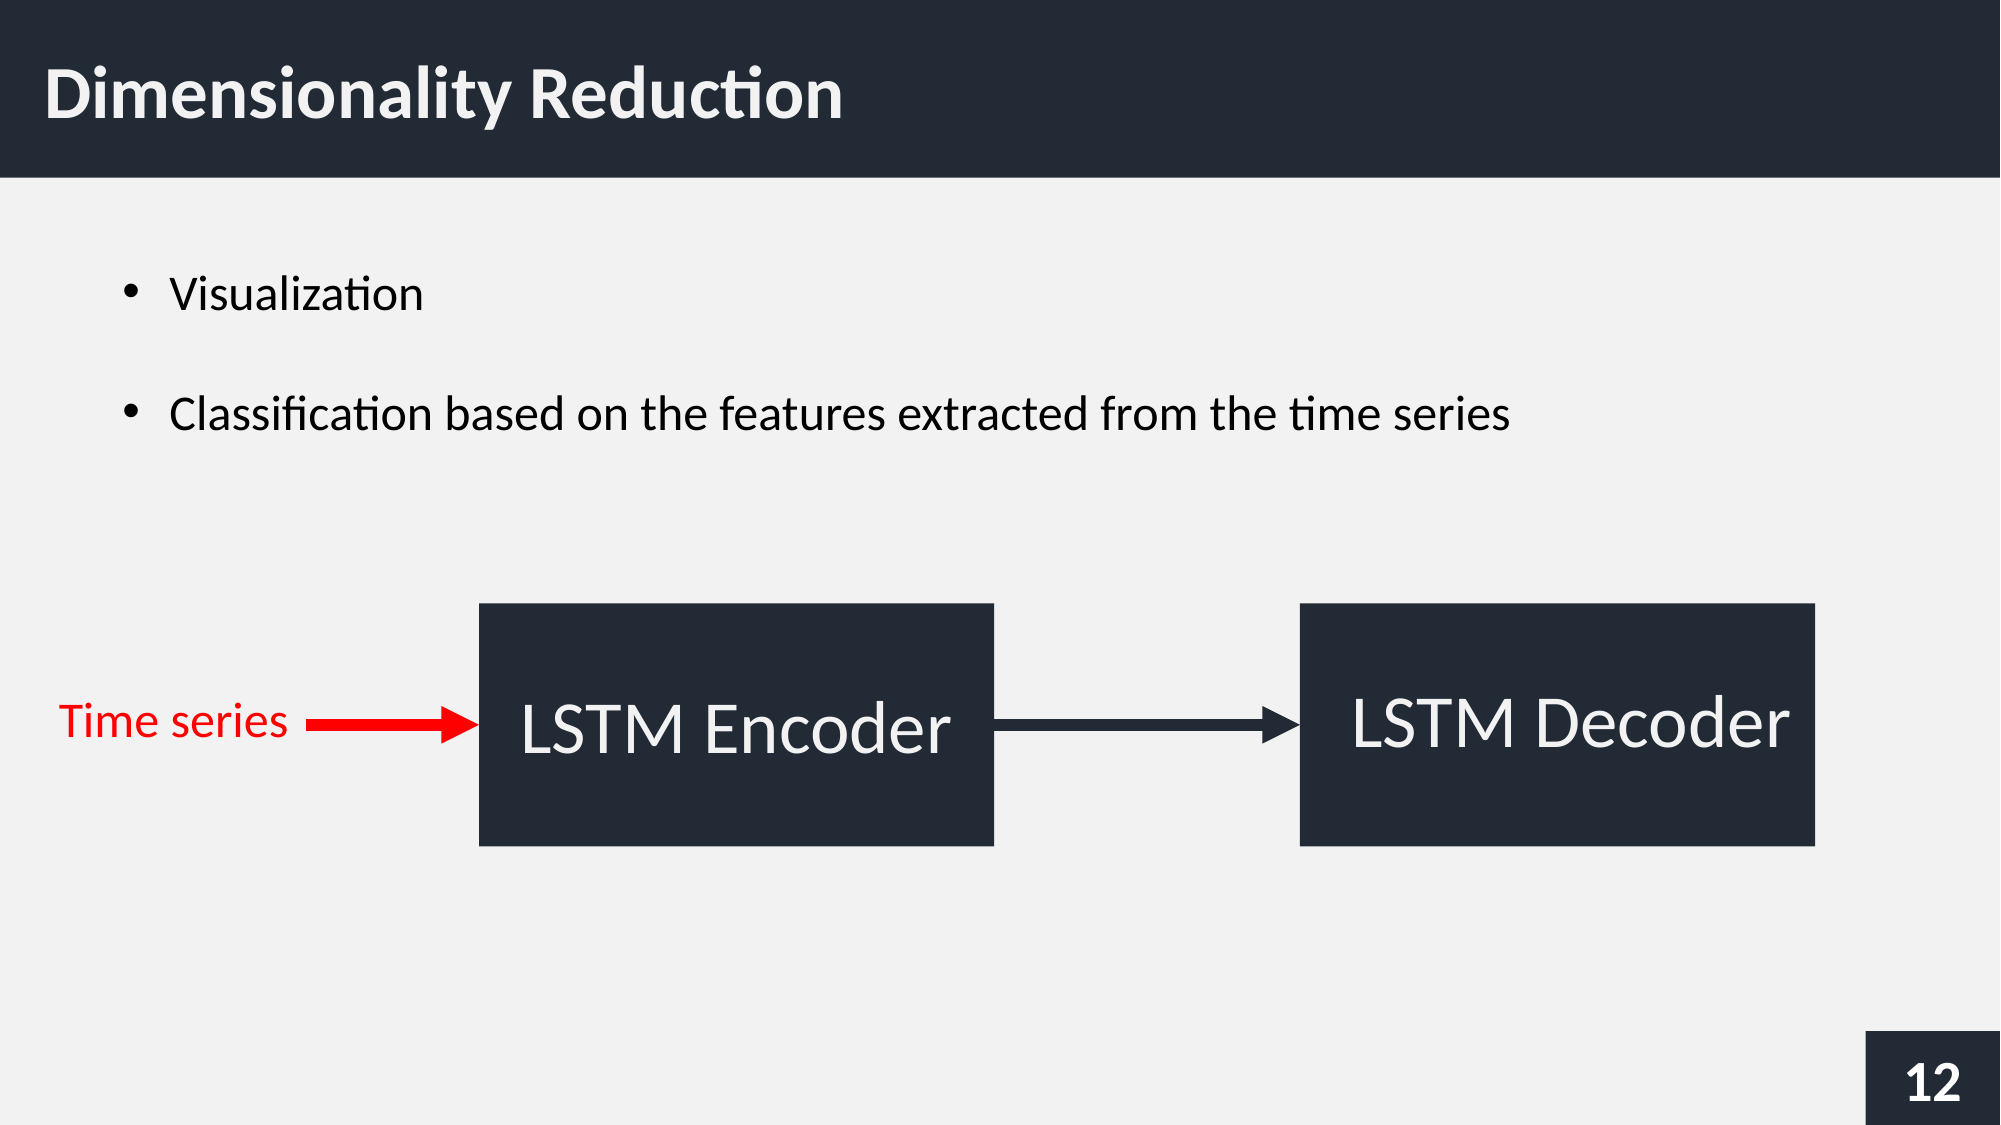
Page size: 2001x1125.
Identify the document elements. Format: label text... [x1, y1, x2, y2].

text_box [478, 602, 995, 847]
text_box Visualization Classification based on the features extracted from the time series [107, 252, 1527, 448]
text_box [1299, 602, 1816, 847]
text_box Time series [43, 680, 304, 756]
text_box LSTM Decoder [1336, 665, 1807, 770]
text_box LSTM Encoder [505, 671, 968, 776]
text_box Dimensionality Reduction [29, 35, 1291, 141]
text_box [0, 0, 2000, 179]
text_box 12 [1865, 1030, 2000, 1125]
